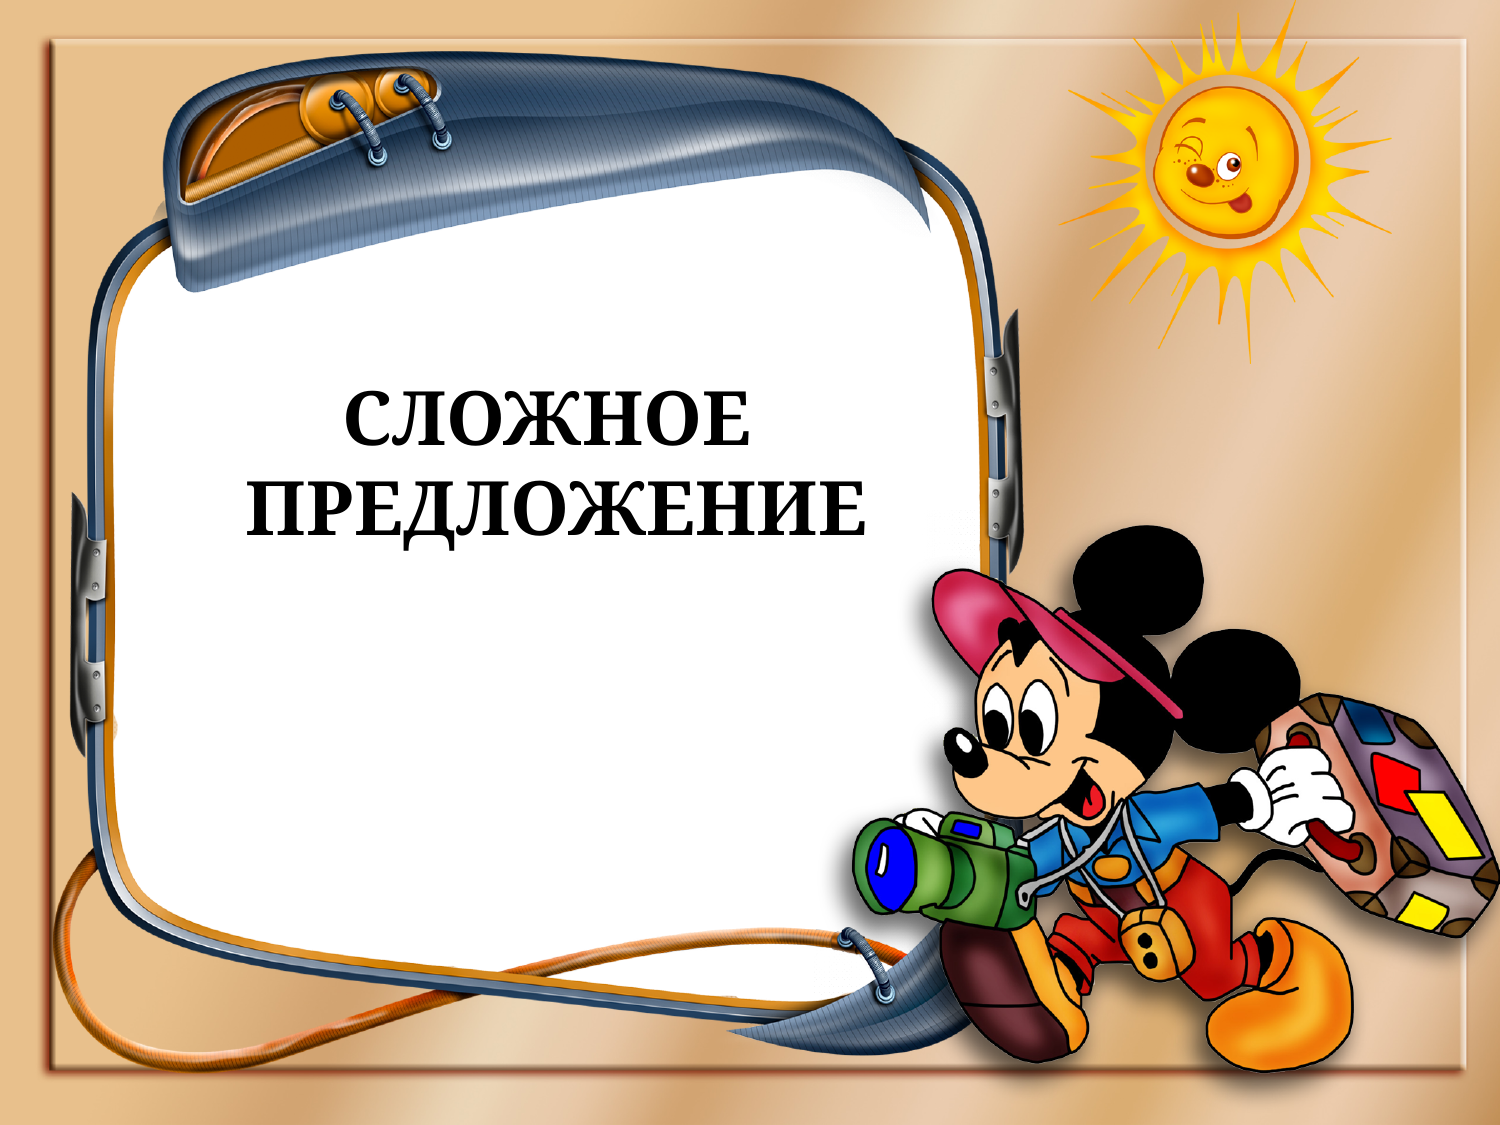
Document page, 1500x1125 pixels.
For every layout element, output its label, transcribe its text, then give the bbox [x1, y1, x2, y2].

picture [0, 0, 1500, 1125]
title Сложное предложение [117, 339, 997, 692]
